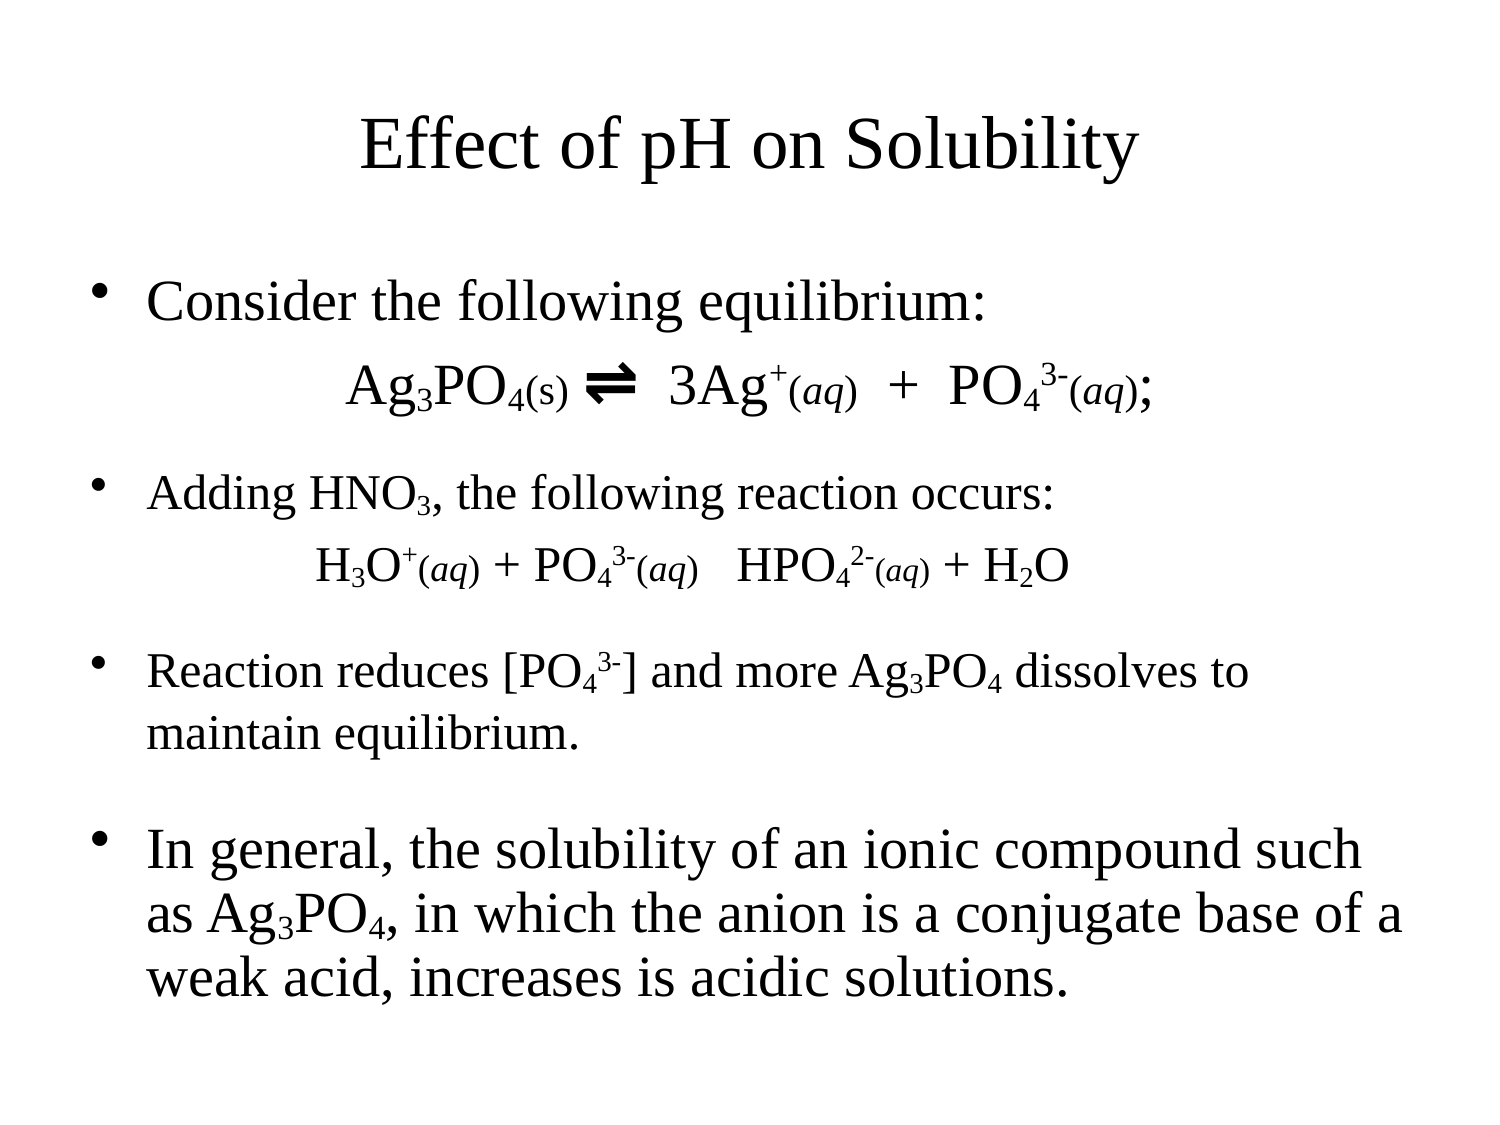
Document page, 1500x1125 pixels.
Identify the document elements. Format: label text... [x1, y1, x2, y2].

title Effect of pH on Solubility [75, 45, 1425, 233]
